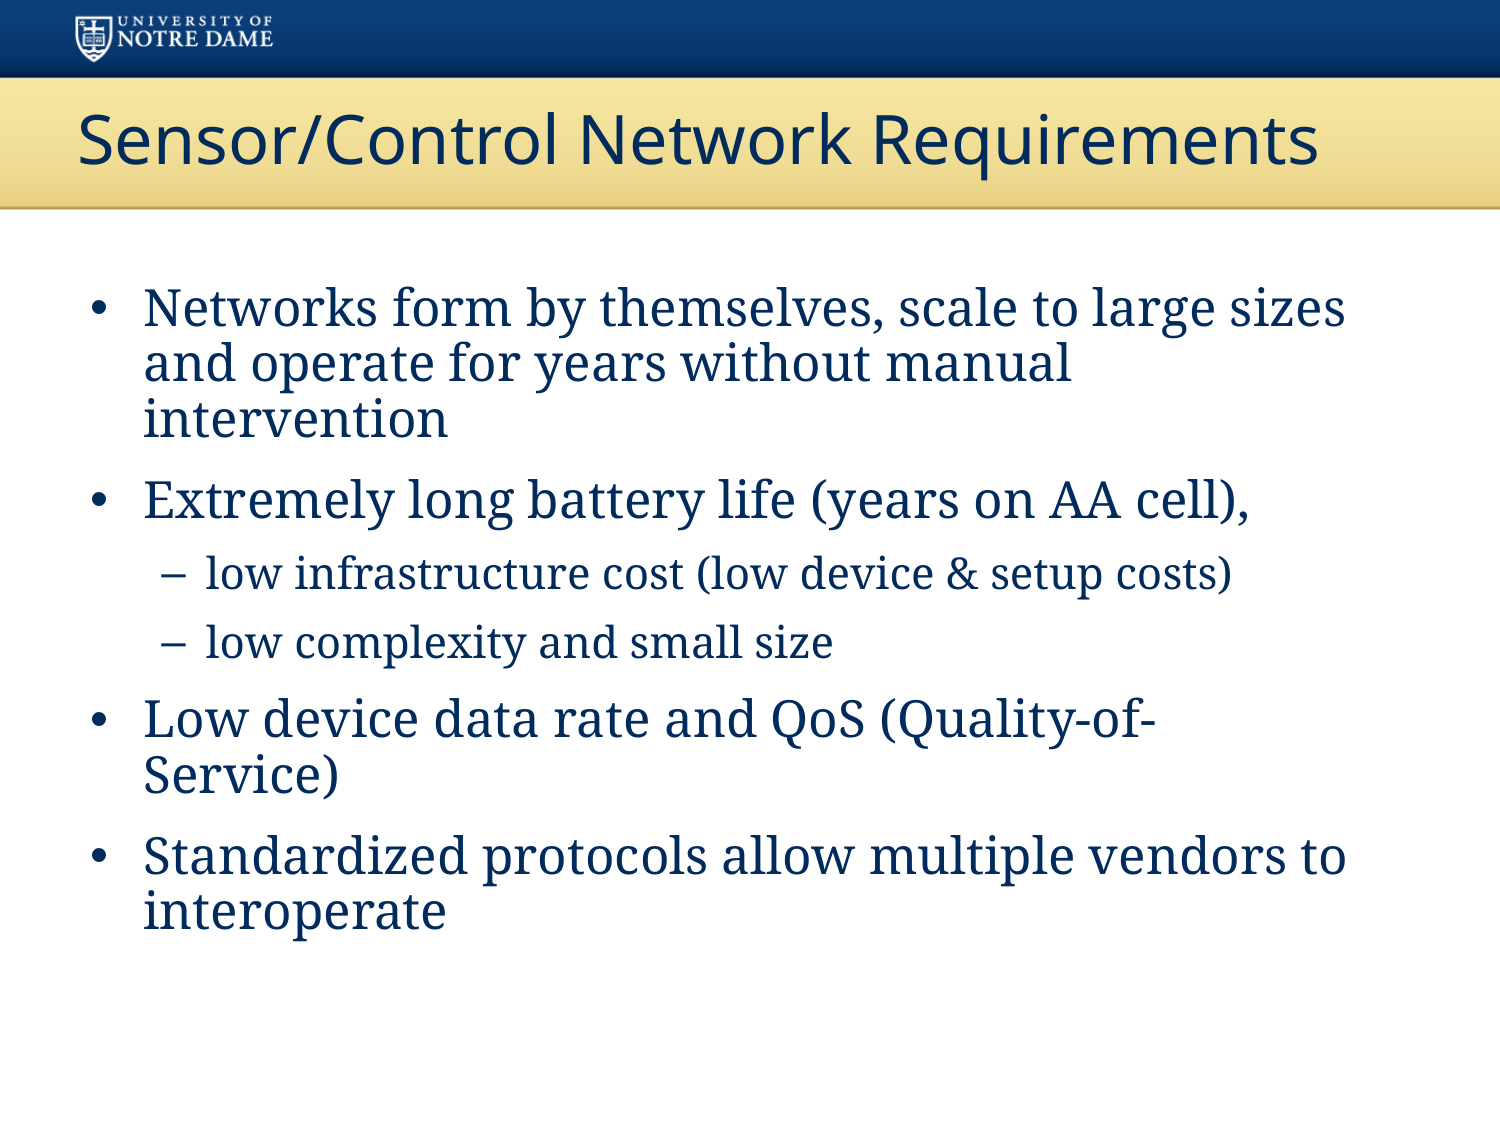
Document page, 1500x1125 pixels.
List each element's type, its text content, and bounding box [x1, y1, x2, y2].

picture [0, 0, 1500, 1125]
list Networks form by themselves, scale to large sizes and operate for years without manual intervention Extremely long battery life (years on AA cell), low infrastructure cost (low device & setup costs) low complexity and small size Low device data rate and QoS (Quality-of-Service) Standardized protocols allow multiple vendors to interoperate [75, 275, 1364, 950]
title Sensor/Control Network Requirements [62, 62, 1425, 213]
